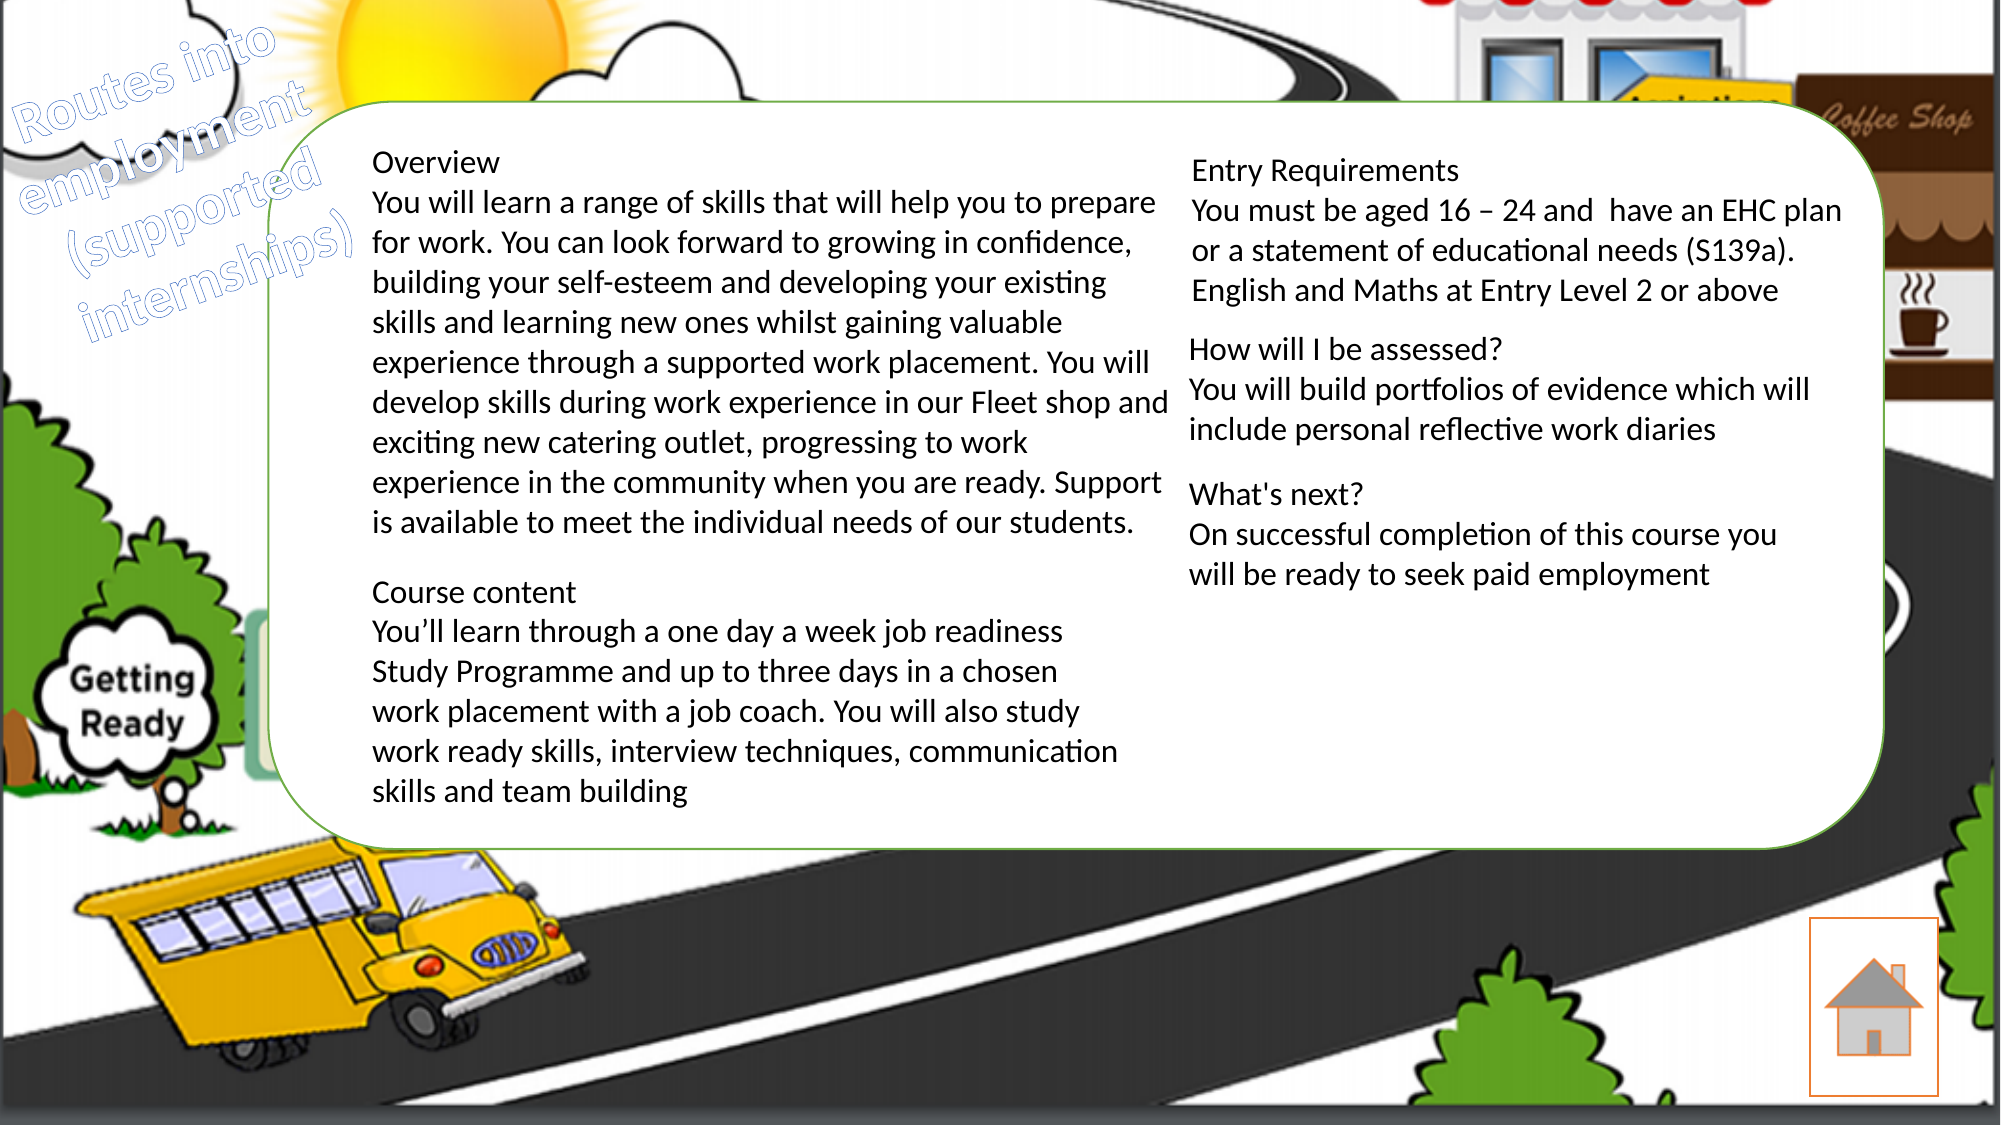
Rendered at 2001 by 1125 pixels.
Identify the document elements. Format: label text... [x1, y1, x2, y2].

text_box Overview You will learn a range of skills that will help you to prepare for work. You can look forward to growing in confidence, building your self-esteem and developing your existing skills and learning new ones whilst gaining valuable experience through a supported work placement. You will develop skills during work experience in our Fleet shop and exciting new catering outlet, progressing to work experience in the community when you are ready. Support is available to meet the individual needs of our students. [357, 133, 1188, 638]
text_box What's next? On successful completion of this course you will be ready to seek paid employment [1173, 464, 1824, 600]
text_box How will I be assessed? You will build portfolios of evidence which will include personal reflective work diaries [1173, 320, 1861, 455]
picture [0, 0, 221, 82]
text_box Course content You’ll learn through a one day a week job readiness Study Programme and up to three days in a chosen work placement with a job coach. You will also study work ready skills, interview techniques, communication skills and team building [357, 562, 1141, 817]
picture [0, 0, 2001, 1125]
text_box [402, 100, 1851, 140]
text_box [267, 152, 1885, 851]
text_box Entry Requirements You must be aged 16 – 24 and have an EHC plan or a statement of educational needs (S139a). English and Maths at Entry Level 2 or above [1176, 140, 1861, 316]
text_box Routes into employment (supported internships) [0, 0, 450, 393]
